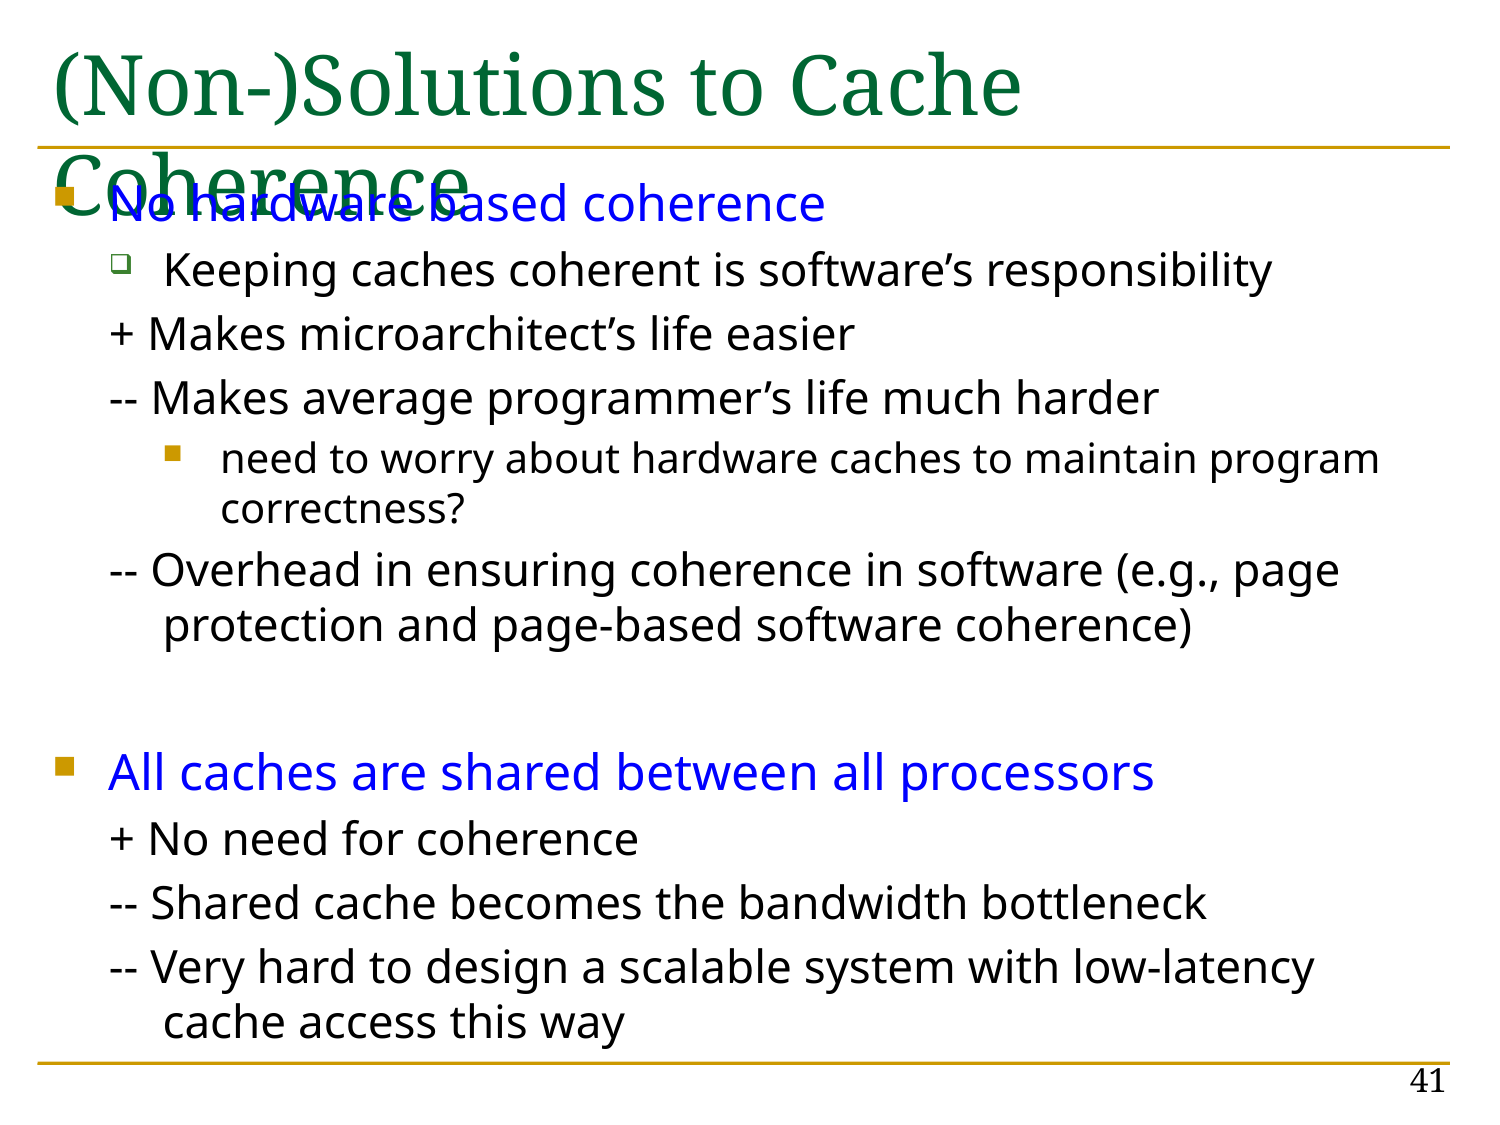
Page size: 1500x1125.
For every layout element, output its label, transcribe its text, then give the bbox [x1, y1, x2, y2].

title (Non-)Solutions to Cache Coherence [37, 24, 1450, 163]
list No hardware based coherence Keeping caches coherent is software’s responsibility + Makes microarchitect’s life easier -- Makes average programmer’s life much harder need to worry about hardware caches to maintain program correctness? -- Overhead in ensuring coherence in software (e.g., page protection and page-based software coherence) All caches are shared between all processors + No need for coherence -- Shared cache becomes the bandwidth bottleneck -- Very hard to design a scalable system with low-latency cache access this way [37, 163, 1450, 1016]
slide_number 41 [1111, 1036, 1462, 1112]
